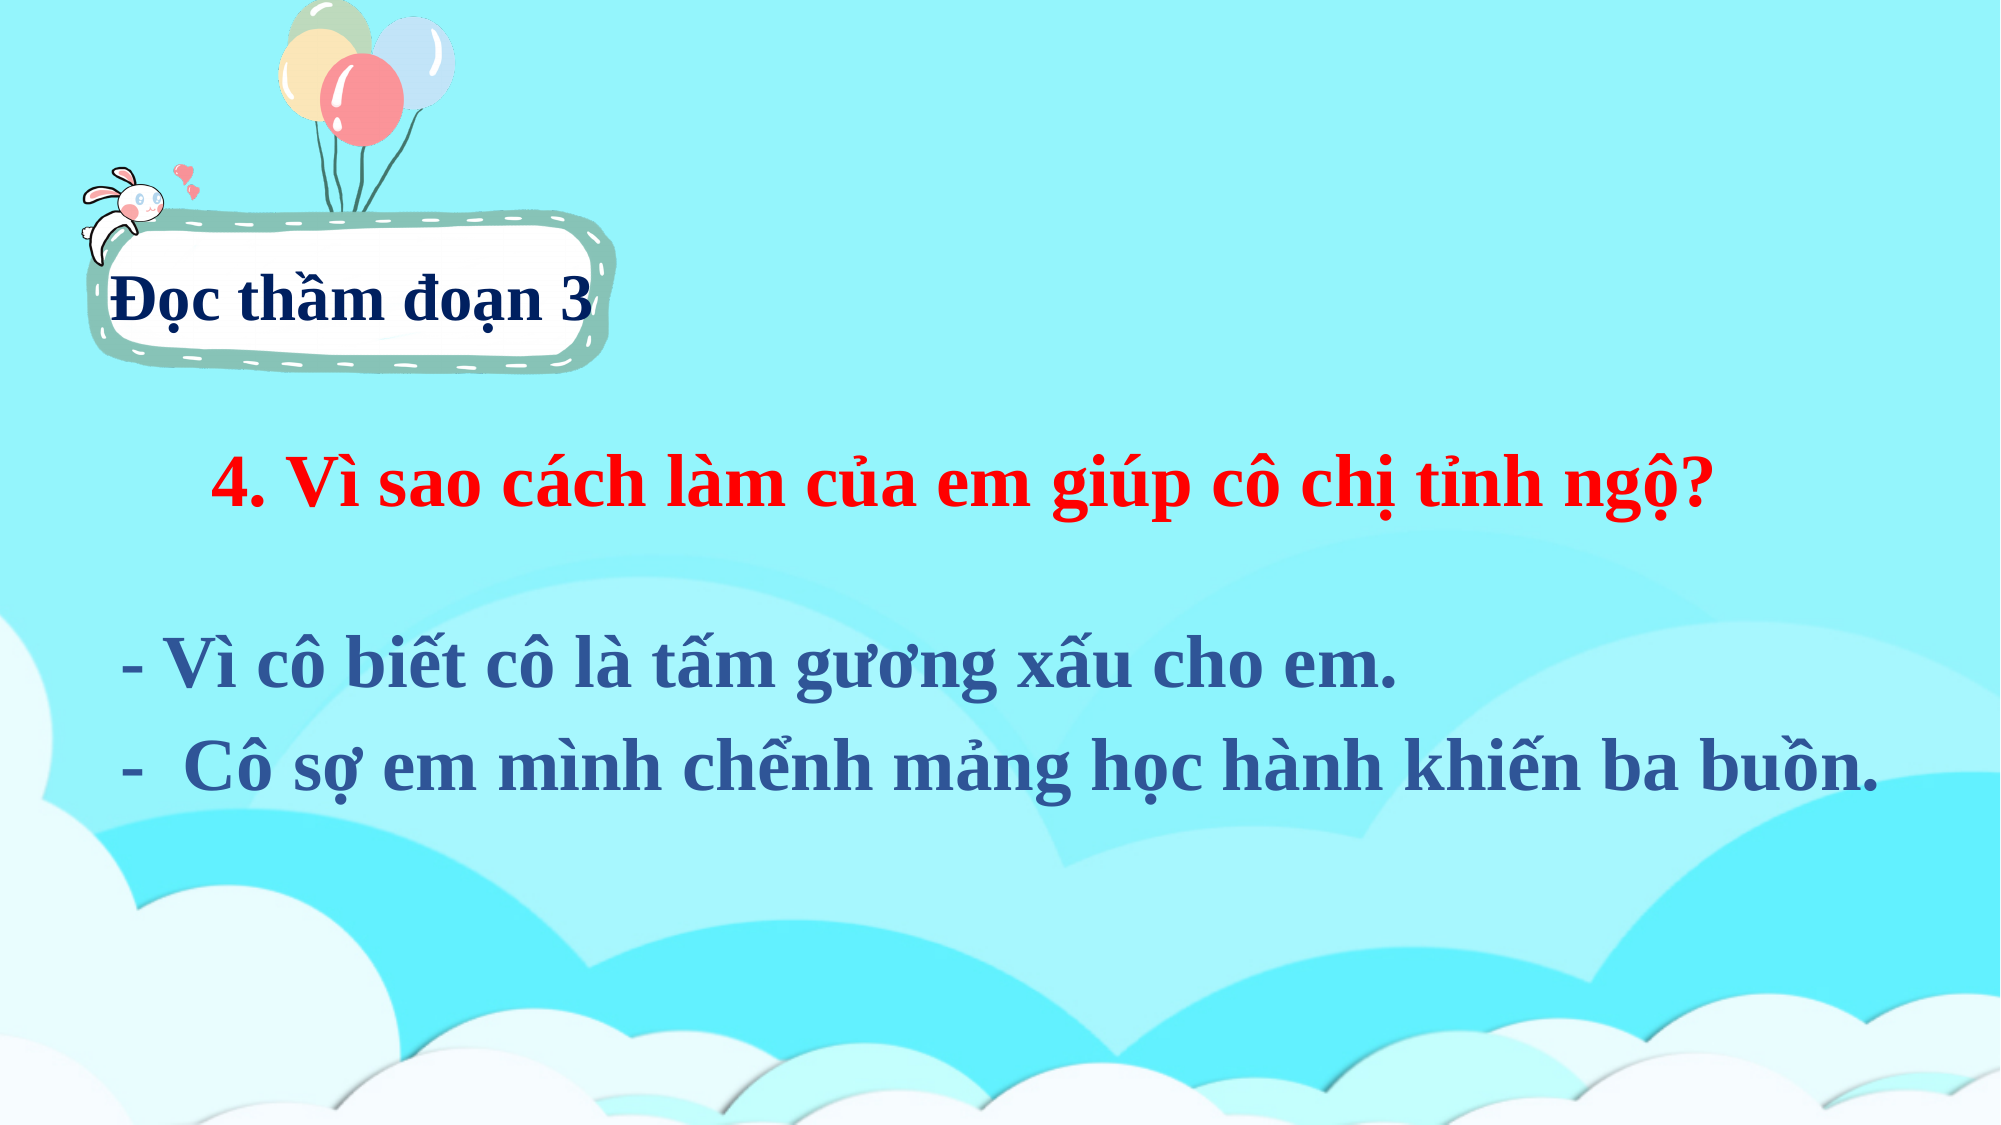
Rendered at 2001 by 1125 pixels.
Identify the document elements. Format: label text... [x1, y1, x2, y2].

text_box - Vì cô biết cô là tấm gương xấu cho em. - Cô sợ em mình chểnh mảng học hành khiến ba buồn. [105, 605, 1960, 813]
picture [0, 0, 2001, 1125]
text_box 4. Vì sao cách làm của em giúp cô chị tỉnh ngộ? [158, 416, 2000, 606]
